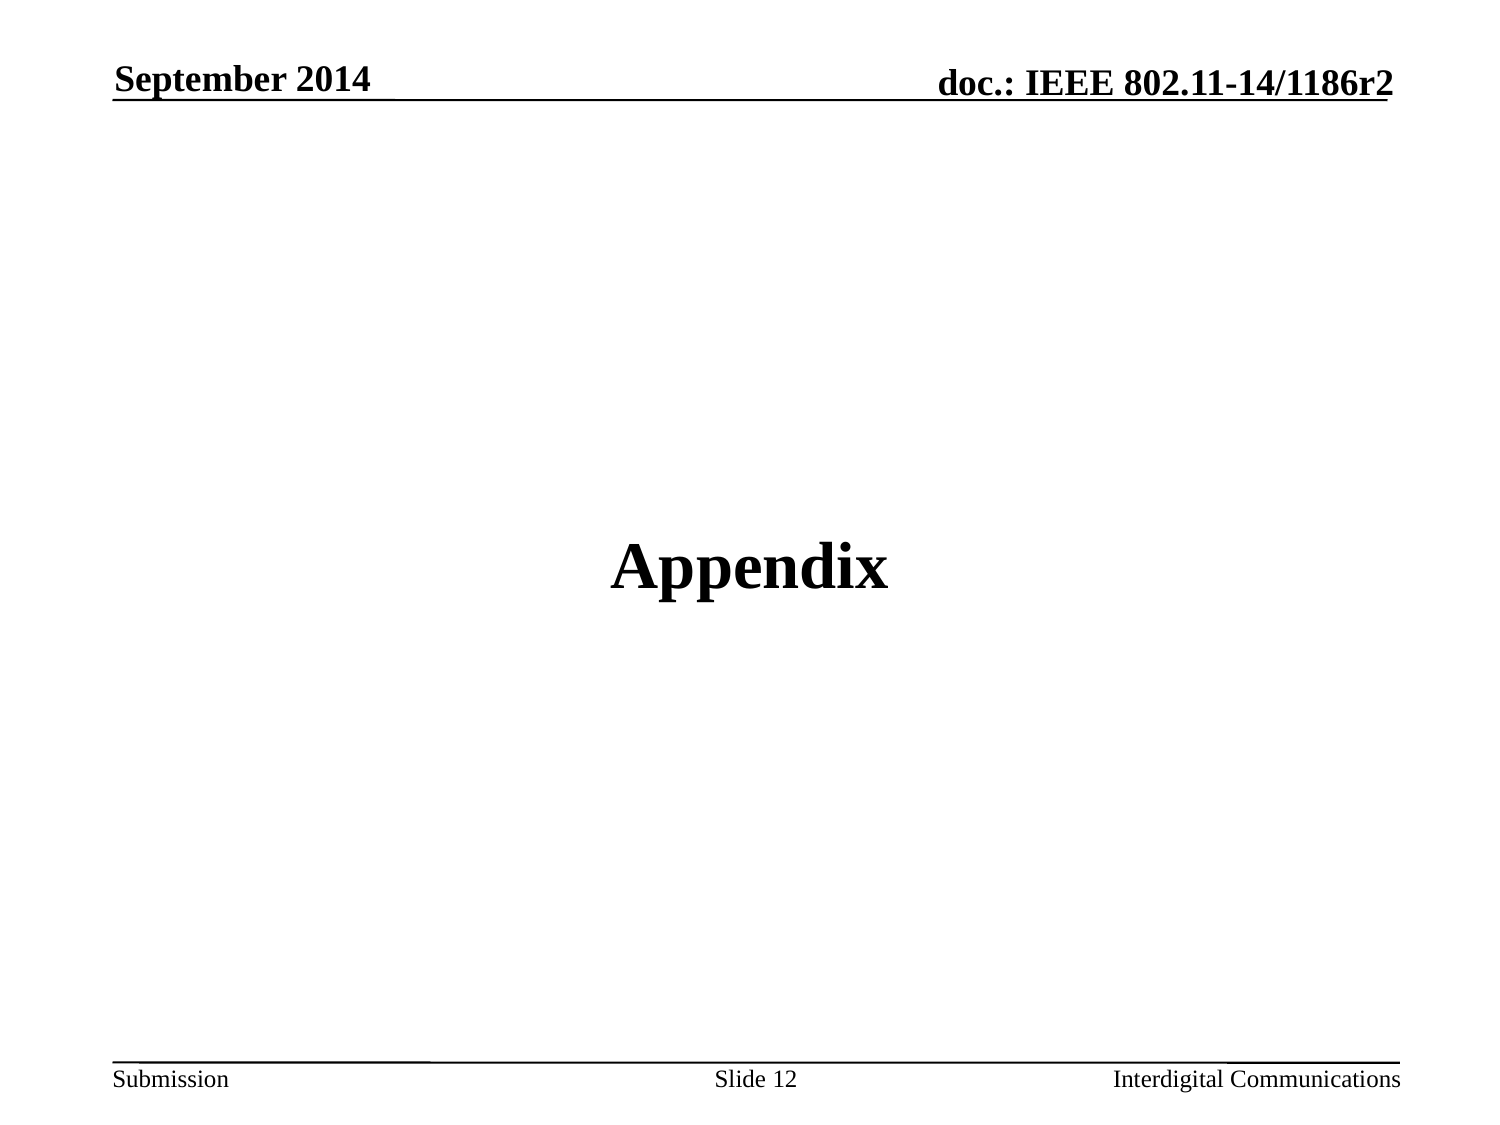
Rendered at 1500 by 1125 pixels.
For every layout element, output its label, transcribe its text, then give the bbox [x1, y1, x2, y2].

title Appendix [112, 474, 1388, 650]
footer Interdigital Communications [878, 1061, 1402, 1093]
slide_number Slide 12 [712, 1061, 800, 1123]
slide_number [114, 54, 493, 100]
